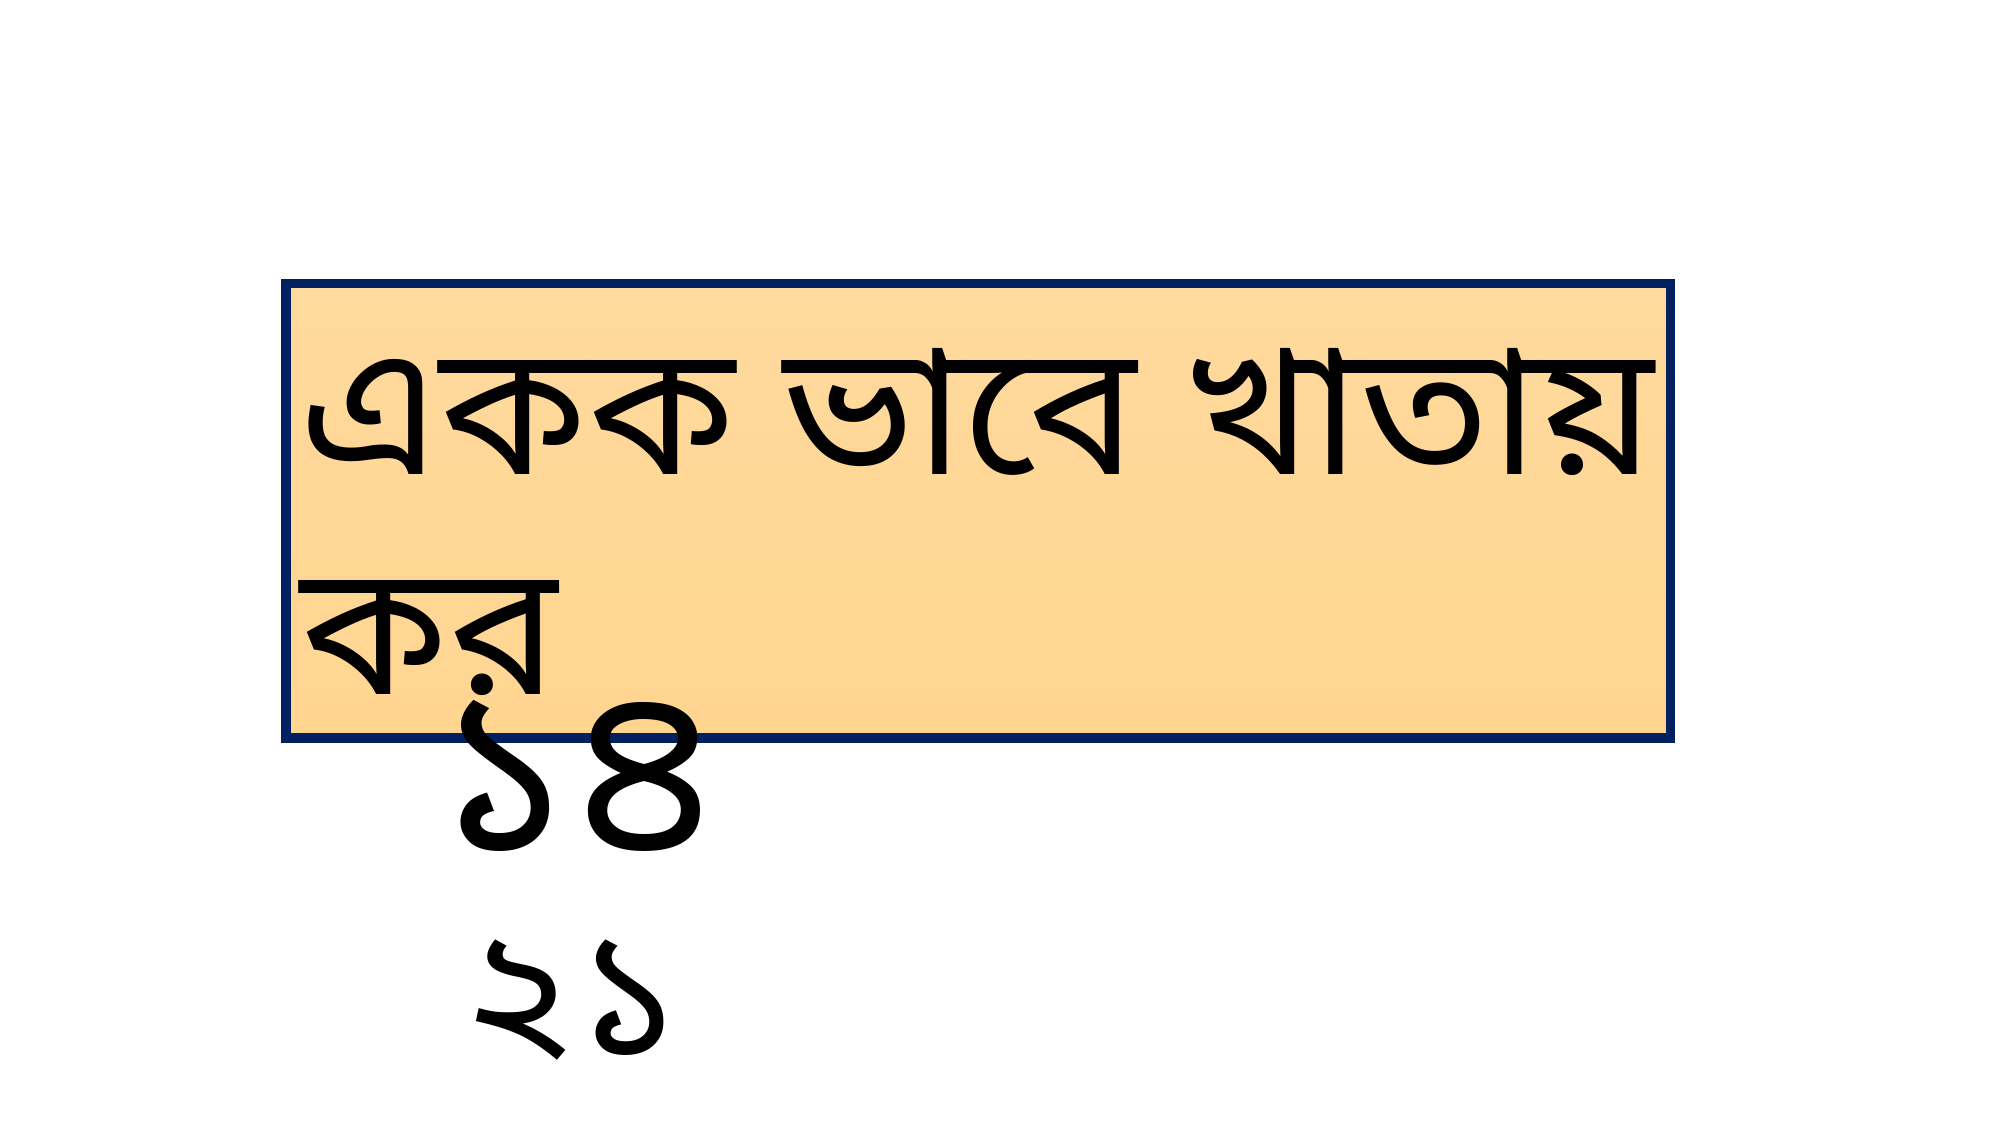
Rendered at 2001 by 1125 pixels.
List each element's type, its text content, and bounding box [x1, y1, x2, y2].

text_box একক ভাবে খাতায় কর [285, 283, 1671, 739]
